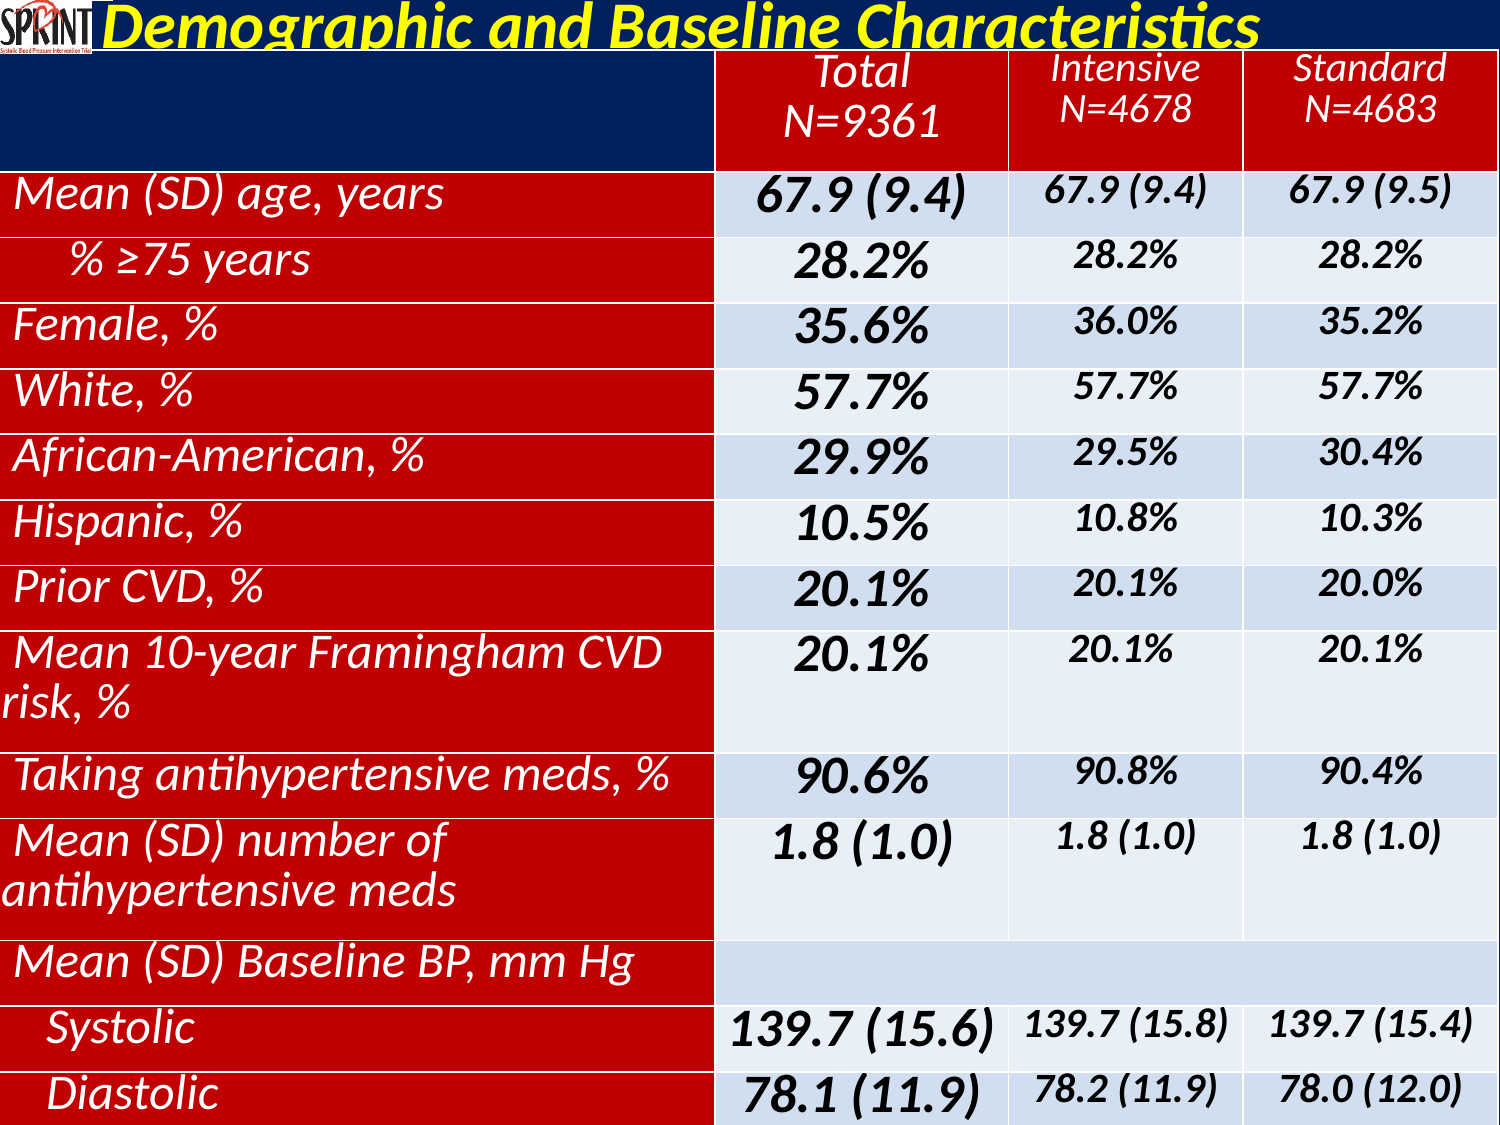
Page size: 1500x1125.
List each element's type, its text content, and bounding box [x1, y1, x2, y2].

table_cell 90.8% [1009, 754, 1242, 818]
table_cell 1.8 (1.0) [716, 819, 1008, 940]
table_cell 1.8 (1.0) [1009, 819, 1242, 940]
table_cell 78.0 (12.0) [1244, 1073, 1497, 1125]
table_cell 28.2% [716, 238, 1008, 302]
table_cell Systolic [0, 1007, 714, 1071]
table_cell 139.7 (15.6) [716, 1007, 1008, 1071]
table_cell 29.5% [1009, 435, 1242, 499]
table_cell Taking antihypertensive meds, % [0, 754, 714, 818]
table_cell 10.5% [716, 501, 1008, 565]
table_cell Mean 10-year Framingham CVD risk, % [0, 632, 714, 752]
table_cell Mean (SD) age, years [0, 173, 714, 237]
table_cell 35.6% [716, 304, 1008, 368]
table_cell 78.2 (11.9) [1009, 1073, 1242, 1125]
table_cell Prior CVD, % [0, 566, 714, 630]
table_cell [716, 941, 1497, 1005]
table_header Intensive N=4678 [1009, 51, 1242, 171]
table_cell 10.3% [1244, 501, 1497, 565]
table_cell 28.2% [1009, 238, 1242, 302]
table_cell 30.4% [1244, 435, 1497, 499]
table_cell Mean (SD) Baseline BP, mm Hg [0, 941, 714, 1005]
table_header [0, 51, 714, 171]
table_cell % ≥75 years [0, 238, 714, 302]
table_cell 20.1% [716, 632, 1008, 752]
table_cell 90.6% [716, 754, 1008, 818]
table_cell Diastolic [0, 1073, 714, 1125]
table_cell Mean (SD) number of antihypertensive meds [0, 819, 714, 940]
table_cell 29.9% [716, 435, 1008, 499]
table_cell 36.0% [1009, 304, 1242, 368]
table_cell 20.1% [1009, 632, 1242, 752]
table_cell 78.1 (11.9) [716, 1073, 1008, 1125]
table_cell 90.4% [1244, 754, 1497, 818]
table_cell 20.1% [716, 566, 1008, 630]
table_cell 57.7% [1009, 370, 1242, 433]
table_header Total N=9361 [716, 51, 1008, 171]
table_cell African-American, % [0, 435, 714, 499]
table_cell Female, % [0, 304, 714, 368]
table_cell 67.9 (9.5) [1244, 173, 1497, 237]
table_cell 139.7 (15.4) [1244, 1007, 1497, 1071]
table_cell 67.9 (9.4) [716, 173, 1008, 237]
table_cell 20.1% [1244, 632, 1497, 752]
table_cell 67.9 (9.4) [1009, 173, 1242, 237]
table_cell Hispanic, % [0, 501, 714, 565]
table_cell White, % [0, 370, 714, 433]
table_cell 1.8 (1.0) [1244, 819, 1497, 940]
table_cell 57.7% [716, 370, 1008, 433]
table_cell 139.7 (15.8) [1009, 1007, 1242, 1071]
table_cell 20.0% [1244, 566, 1497, 630]
table_cell 35.2% [1244, 304, 1497, 368]
title Demographic and Baseline Characteristics [92, 0, 1483, 49]
table_header Standard N=4683 [1244, 51, 1497, 171]
table_cell 10.8% [1009, 501, 1242, 565]
table_cell 57.7% [1244, 370, 1497, 433]
table_cell 28.2% [1244, 238, 1497, 302]
picture [0, 0, 92, 54]
table_cell 20.1% [1009, 566, 1242, 630]
